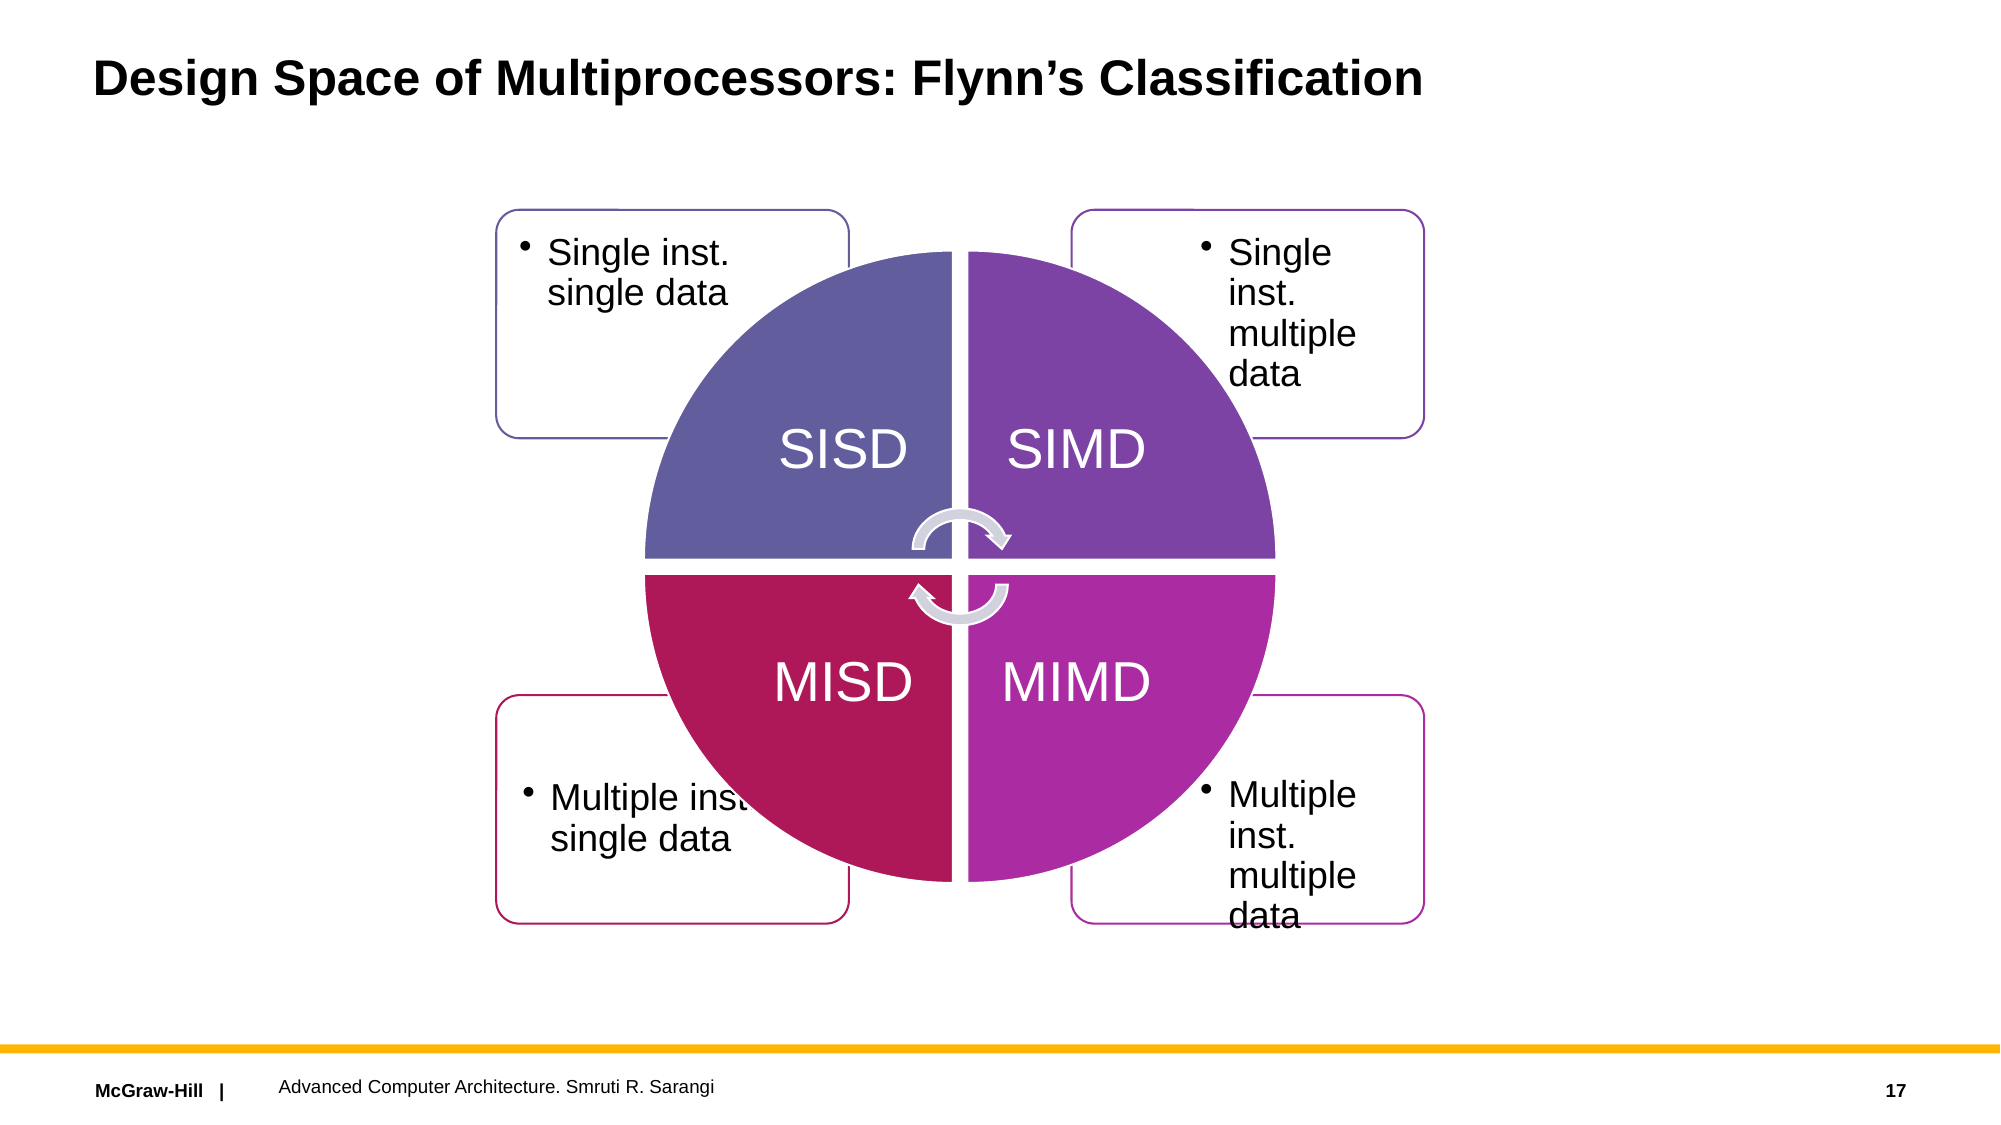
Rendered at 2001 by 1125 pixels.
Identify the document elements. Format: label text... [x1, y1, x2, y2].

slide_number 17 [1711, 1071, 1922, 1109]
footer Advanced Computer Architecture. Smruti R. Sarangi [263, 1067, 1464, 1105]
title Design Space of Multiprocessors: Flynn’s Classification [78, 45, 1578, 180]
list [308, 209, 1612, 924]
